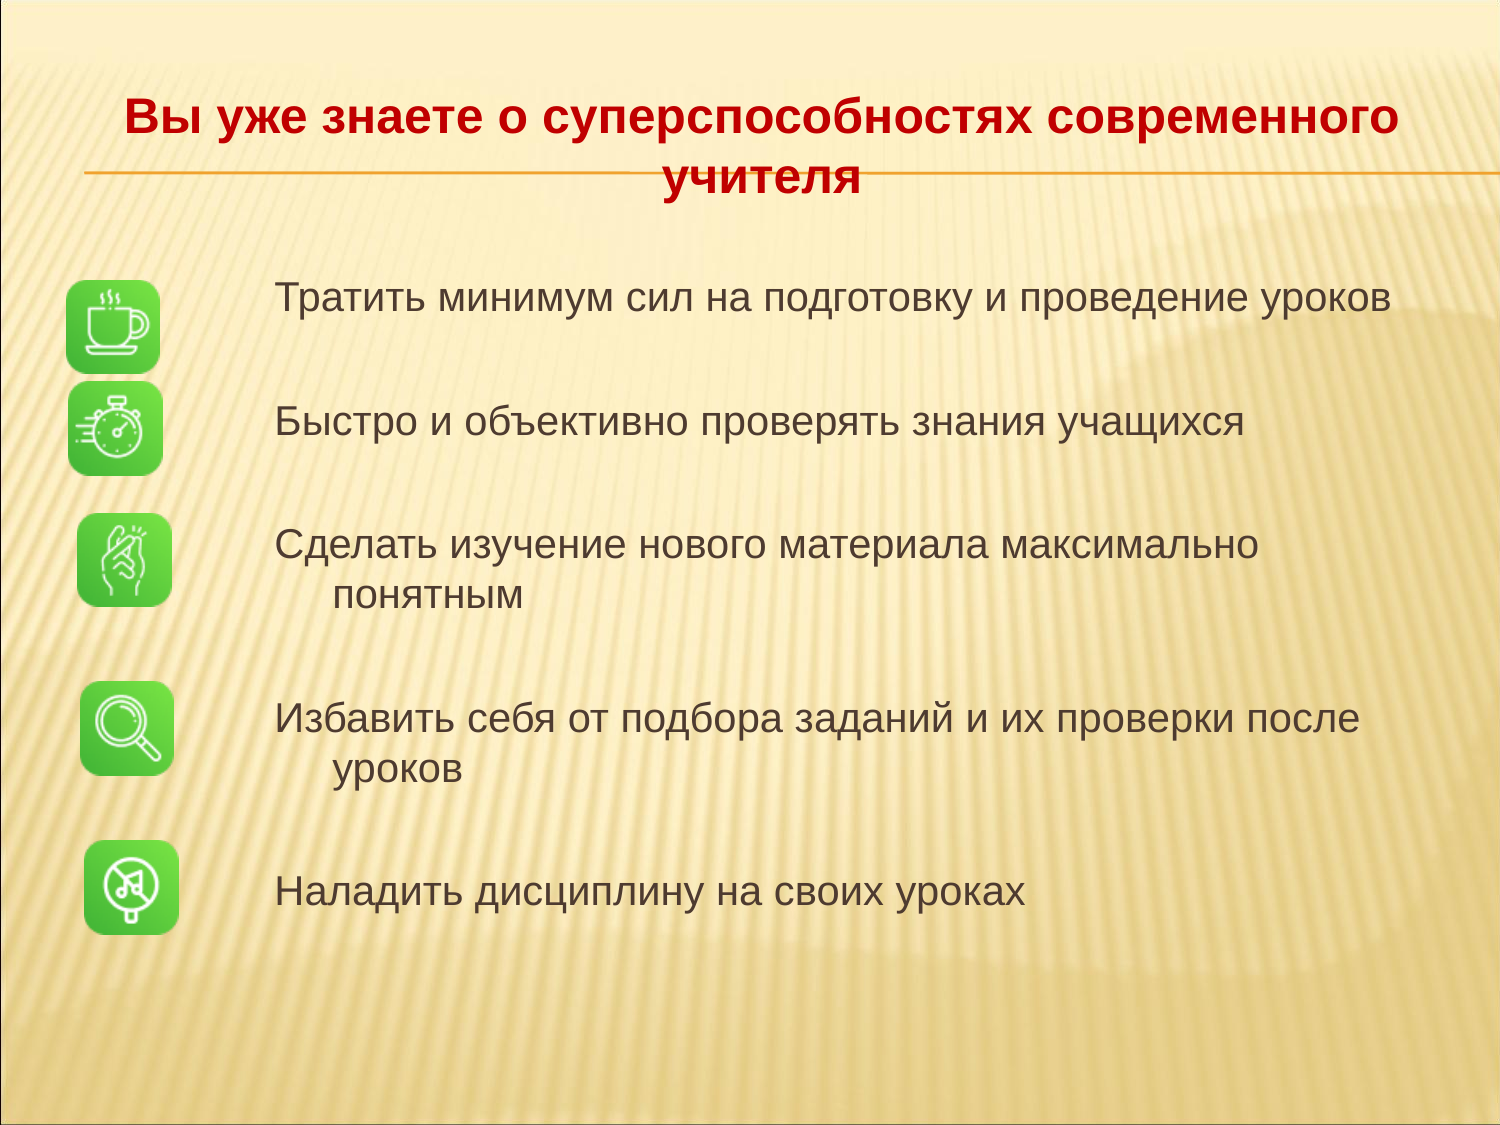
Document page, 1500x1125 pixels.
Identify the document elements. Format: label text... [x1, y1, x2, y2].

title Вы уже знаете о суперспособностях современного учителя [49, 75, 1475, 213]
list Тратить минимум сил на подготовку и проведение уроков Быстро и объективно проверять знания учащихся Сделать изучение нового материала максимально понятным Избавить себя от подбора заданий и их проверки после уроков Наладить дисциплину на своих уроках [242, 262, 1475, 1038]
list [50, 262, 242, 1038]
picture [0, 0, 1500, 1125]
